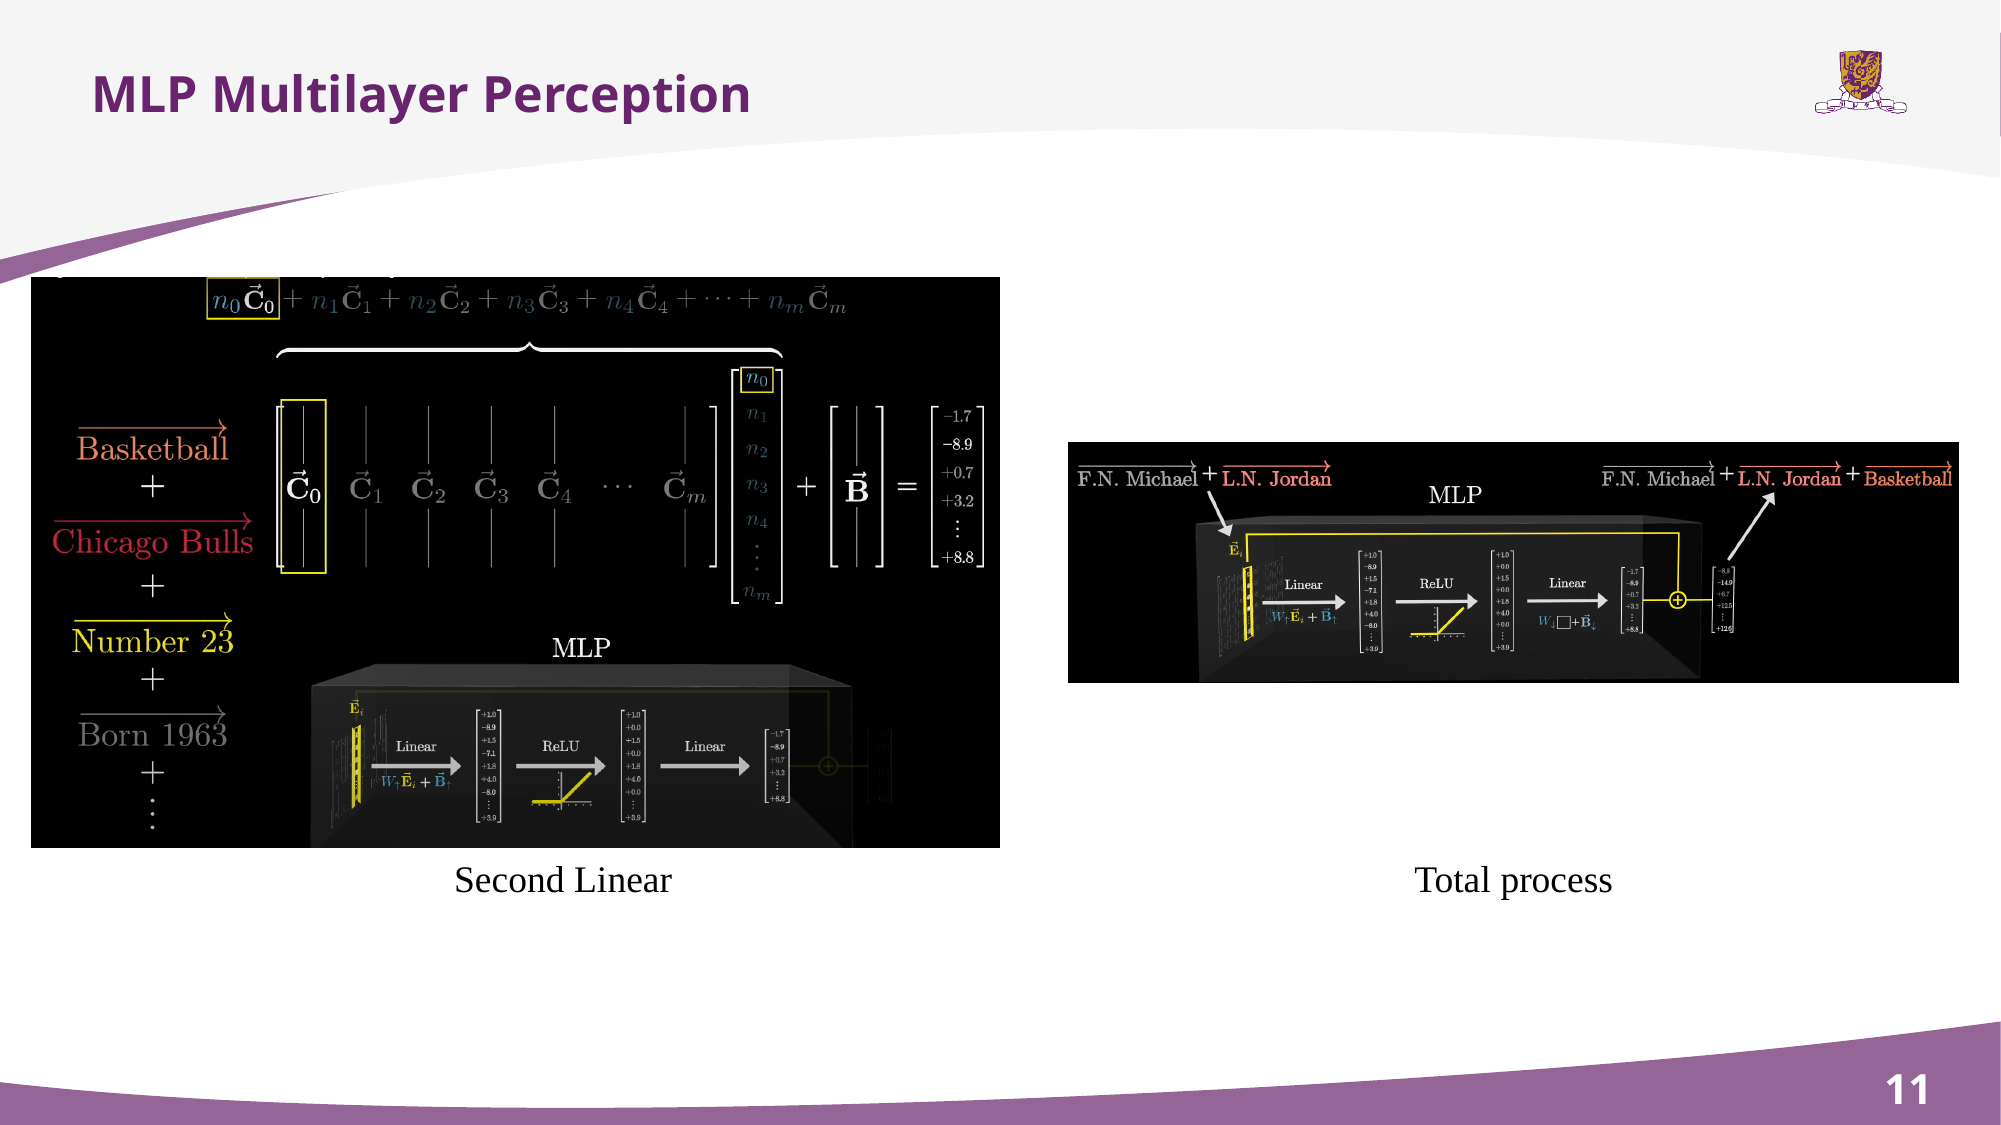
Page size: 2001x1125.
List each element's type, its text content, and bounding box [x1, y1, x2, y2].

text_box Second Linear [439, 848, 688, 908]
title MLP Multilayer Perception [79, 57, 1880, 146]
picture [1812, 33, 1909, 130]
picture [31, 277, 1000, 848]
text_box Total process [1399, 847, 1629, 908]
picture [1068, 442, 1959, 683]
